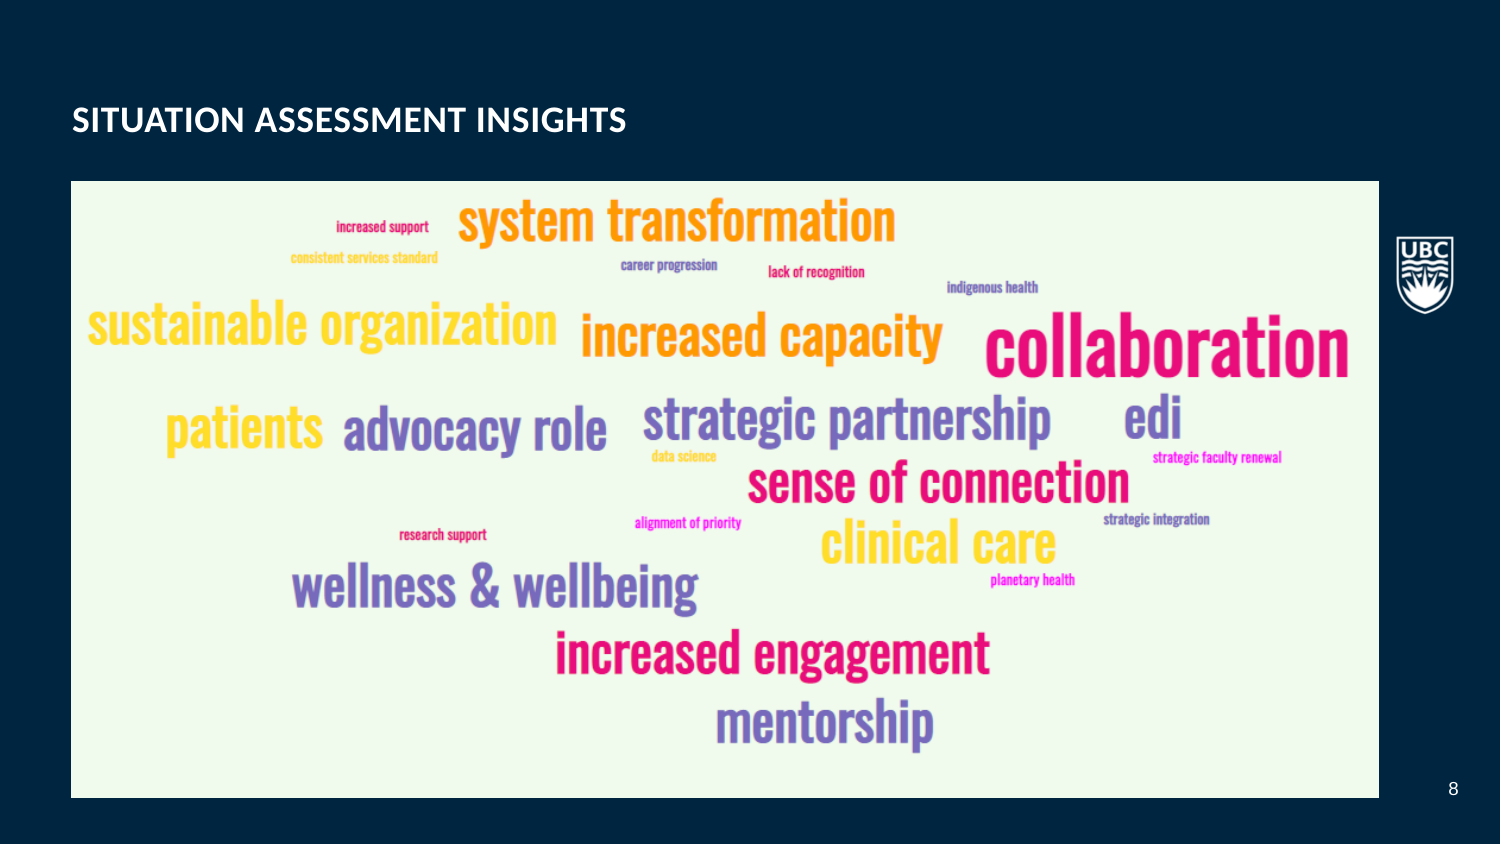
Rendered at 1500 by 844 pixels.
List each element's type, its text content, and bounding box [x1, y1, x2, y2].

picture [71, 181, 1379, 798]
list Situation assessment Insights [72, 67, 1329, 170]
picture [1391, 232, 1459, 318]
